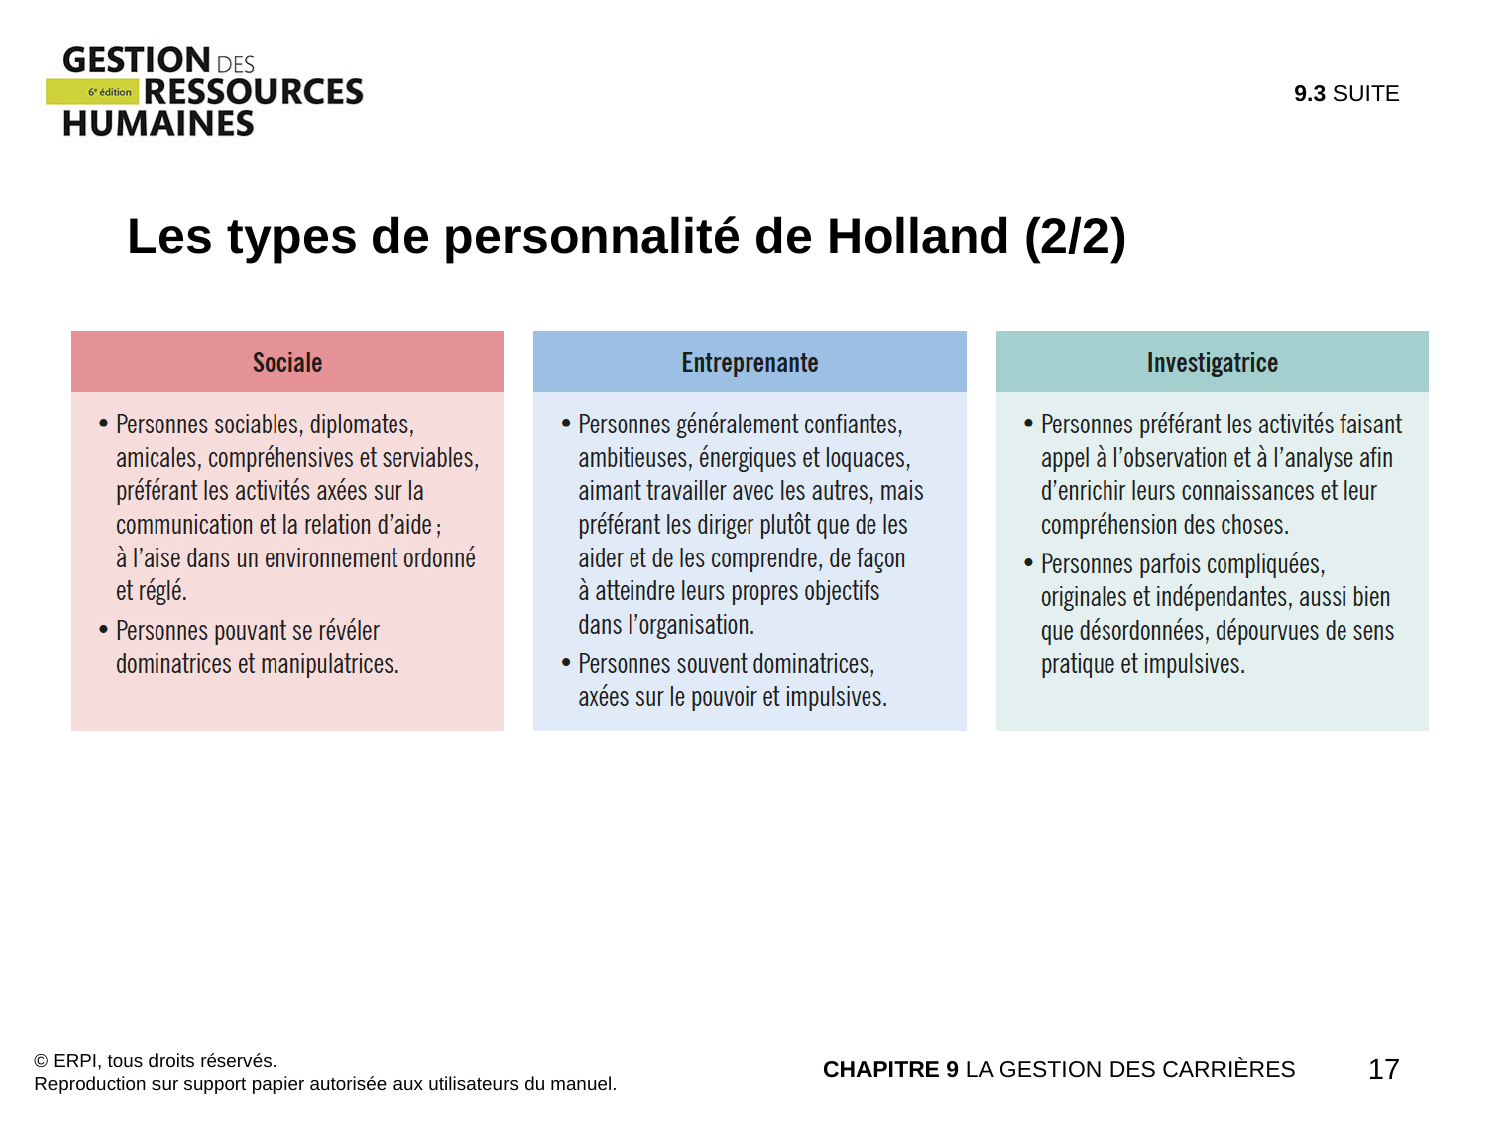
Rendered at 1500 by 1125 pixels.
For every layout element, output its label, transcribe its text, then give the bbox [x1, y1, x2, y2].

picture [0, 0, 1500, 1125]
text_box CHAPITRE 9 LA GESTION DES CARRIÈRES [729, 1049, 1311, 1087]
title Les types de personnalité de Holland (2/2) [112, 196, 1388, 268]
text_box 17 [1311, 1049, 1416, 1087]
text_box © ERPI, tous droits réservés. Reproduction sur support papier autorisée aux utilisateurs du manuel. [19, 1041, 729, 1102]
text_box 9.3 SUITE [53, 46, 1416, 138]
